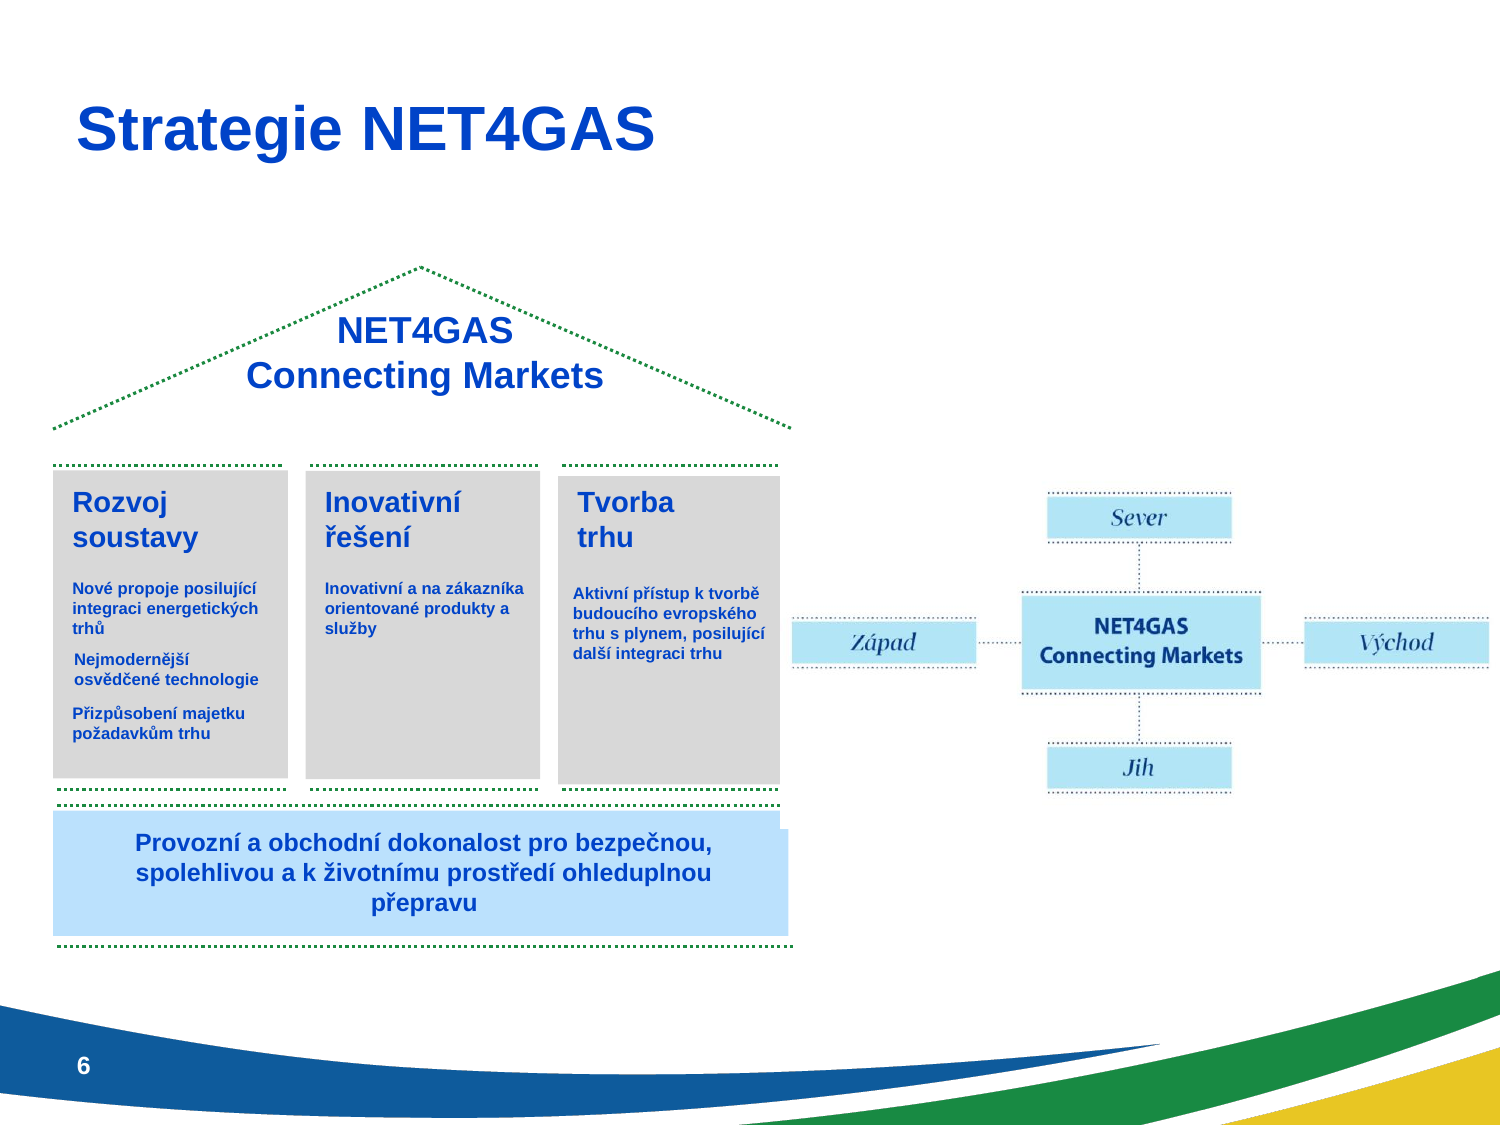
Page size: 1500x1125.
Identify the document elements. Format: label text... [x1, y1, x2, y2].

slide_number 6 [76, 1034, 427, 1095]
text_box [52, 266, 798, 947]
picture [0, 455, 1500, 1125]
title Strategie NET4GAS [76, 77, 975, 173]
